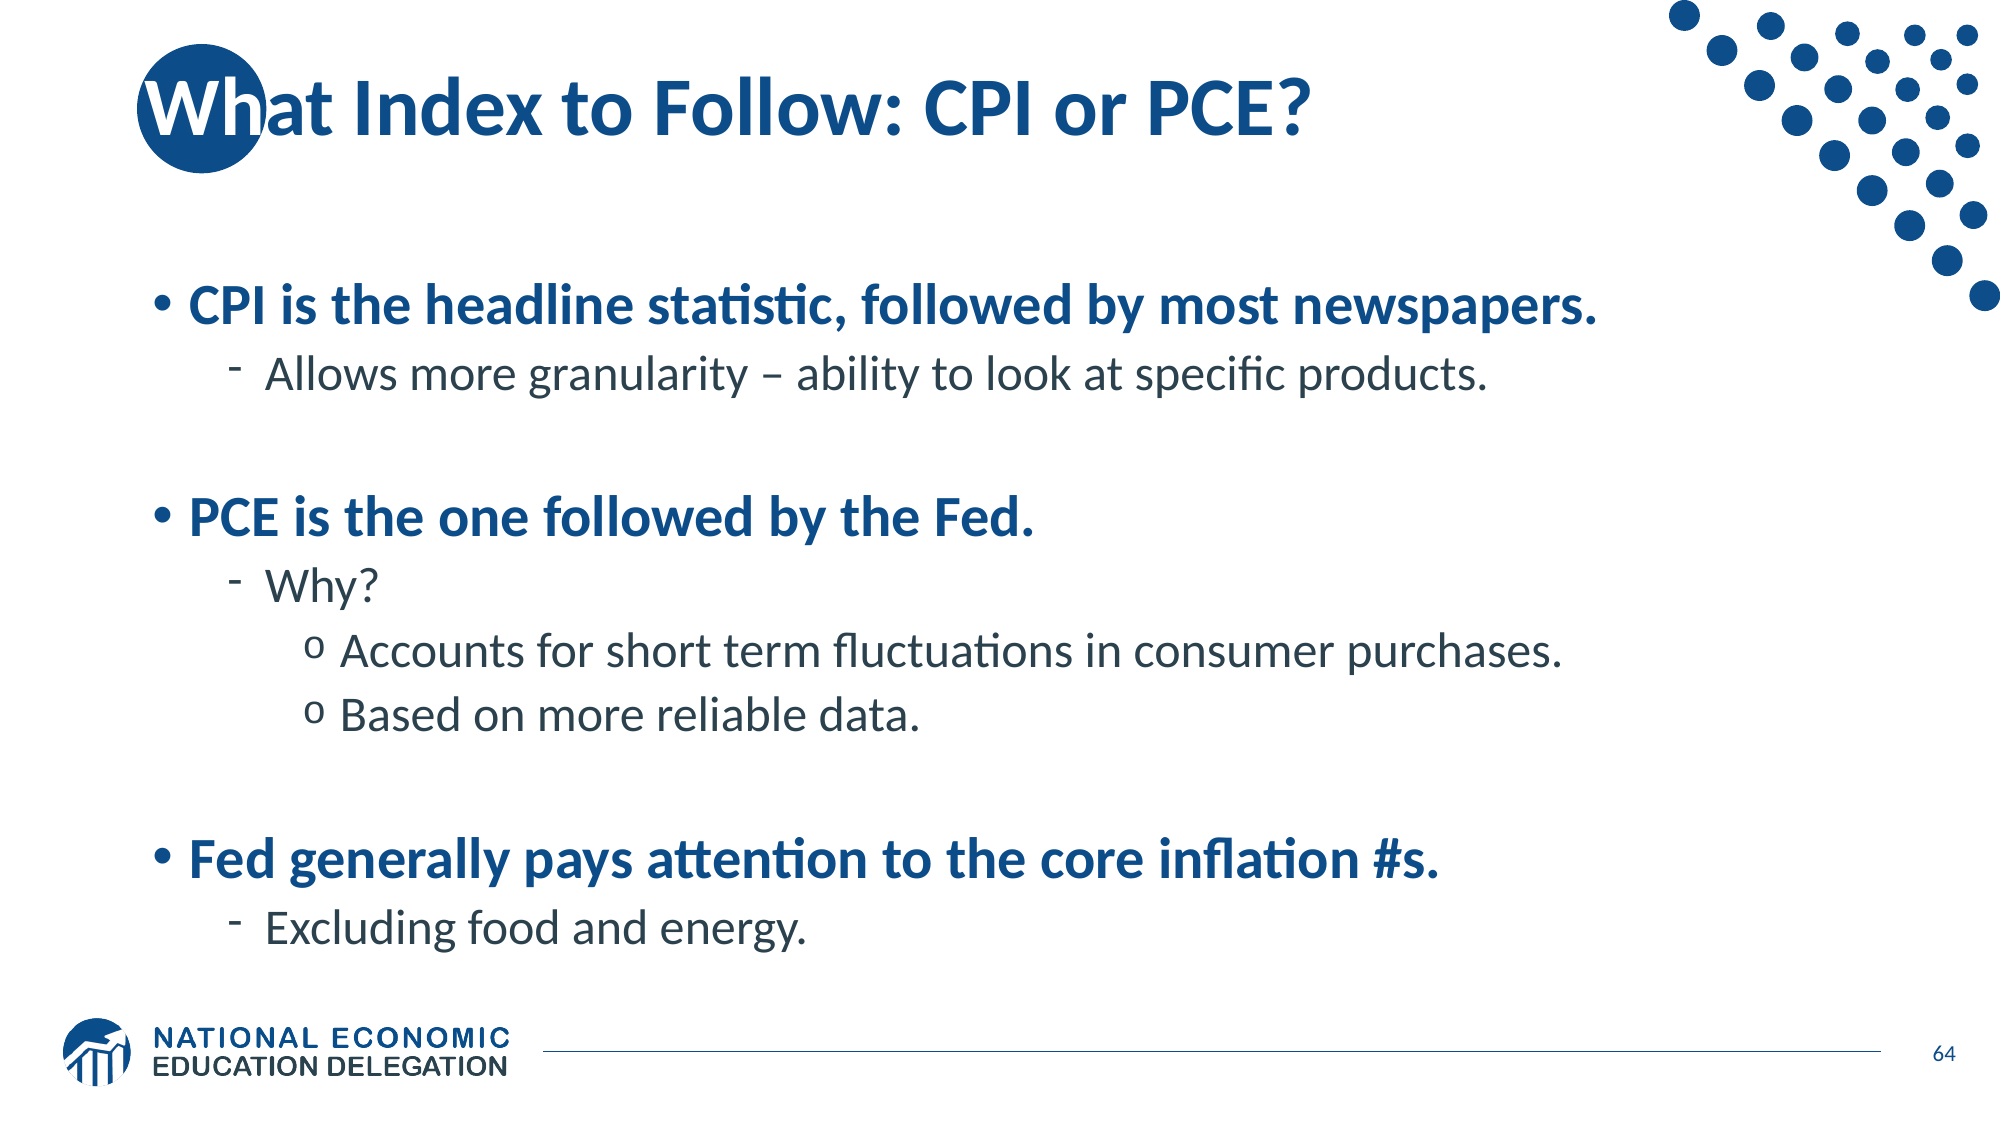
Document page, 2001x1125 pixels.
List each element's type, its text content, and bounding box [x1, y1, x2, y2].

title What Index to Follow: CPI or PCE? [129, 0, 1855, 218]
list CPI is the headline statistic, followed by most newspapers. Allows more granularity – ability to look at specific products. PCE is the one followed by the Fed. Why? Accounts for short term fluctuations in consumer purchases. Based on more reliable data. Fed generally pays attention to the core inflation #s. Excluding food and energy. [137, 257, 1863, 972]
slide_number 64 [1521, 1022, 1972, 1082]
picture [55, 1013, 520, 1091]
